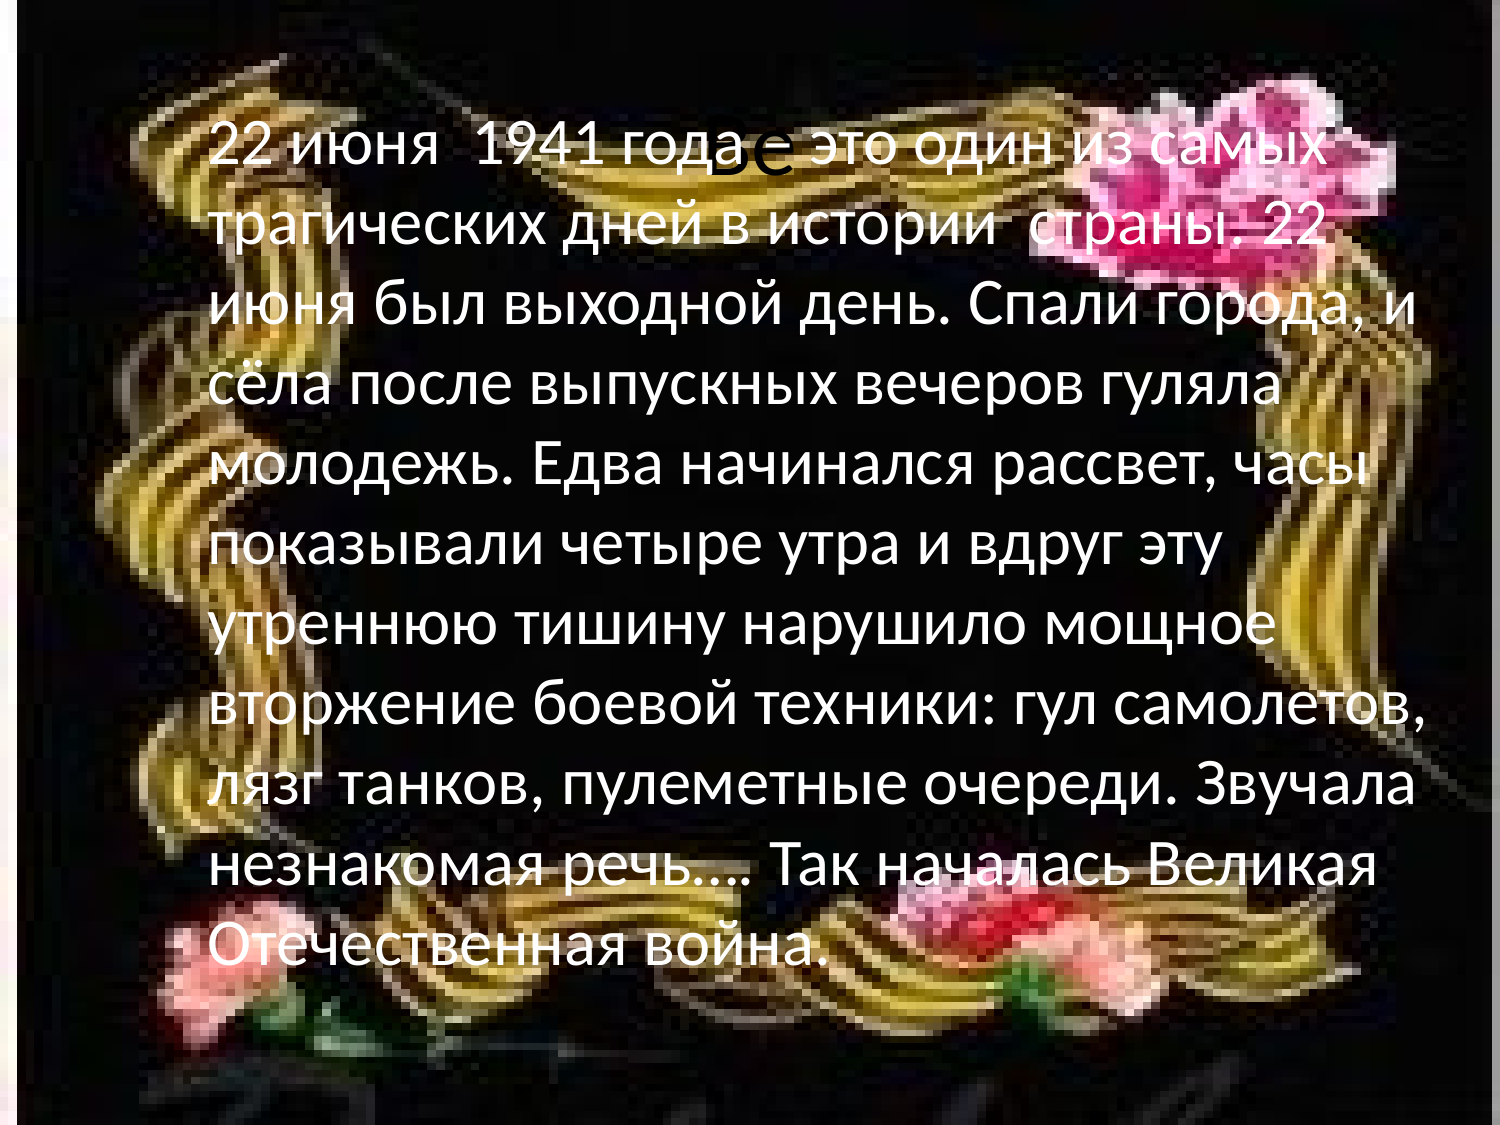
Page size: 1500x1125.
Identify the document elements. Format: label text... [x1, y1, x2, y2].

list 22 июня 1941 года – это один из самых трагических дней в истории страны. 22 июня был выходной день. Спали города, и сёла после выпускных вечеров гуляла молодежь. Едва начинался рассвет, часы показывали четыре утра и вдруг эту утреннюю тишину нарушило мощное вторжение боевой техники: гул самолетов, лязг танков, пулеметные очереди. Звучала незнакомая речь…. Так началась Великая Отечественная война. [135, 90, 1447, 1094]
picture [0, 0, 1500, 1125]
title Ве [75, 45, 1425, 233]
